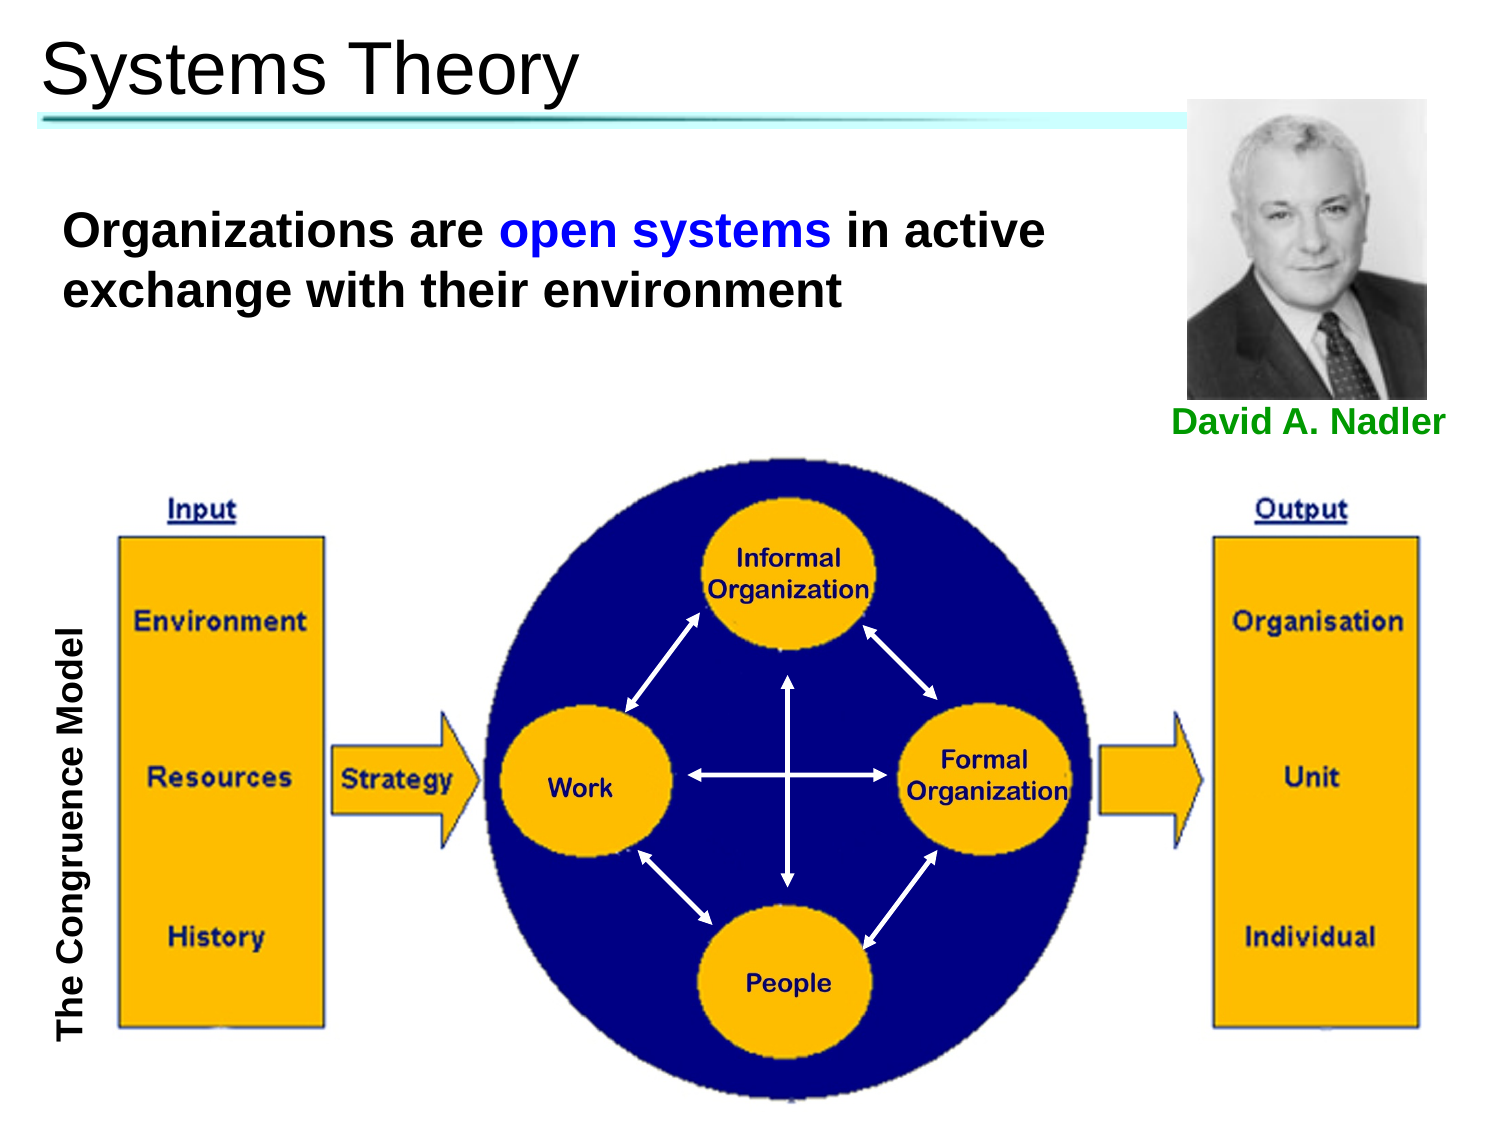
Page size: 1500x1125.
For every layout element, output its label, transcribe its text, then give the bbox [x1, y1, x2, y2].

text_box Systems Theory [25, 12, 596, 118]
text_box Organizations are open systems in active exchange with their environment [47, 190, 1150, 325]
picture [37, 99, 1427, 401]
text_box David A. Nadler [1156, 389, 1462, 450]
picture [112, 448, 1426, 1112]
text_box The Congruence Model [37, 612, 98, 1058]
